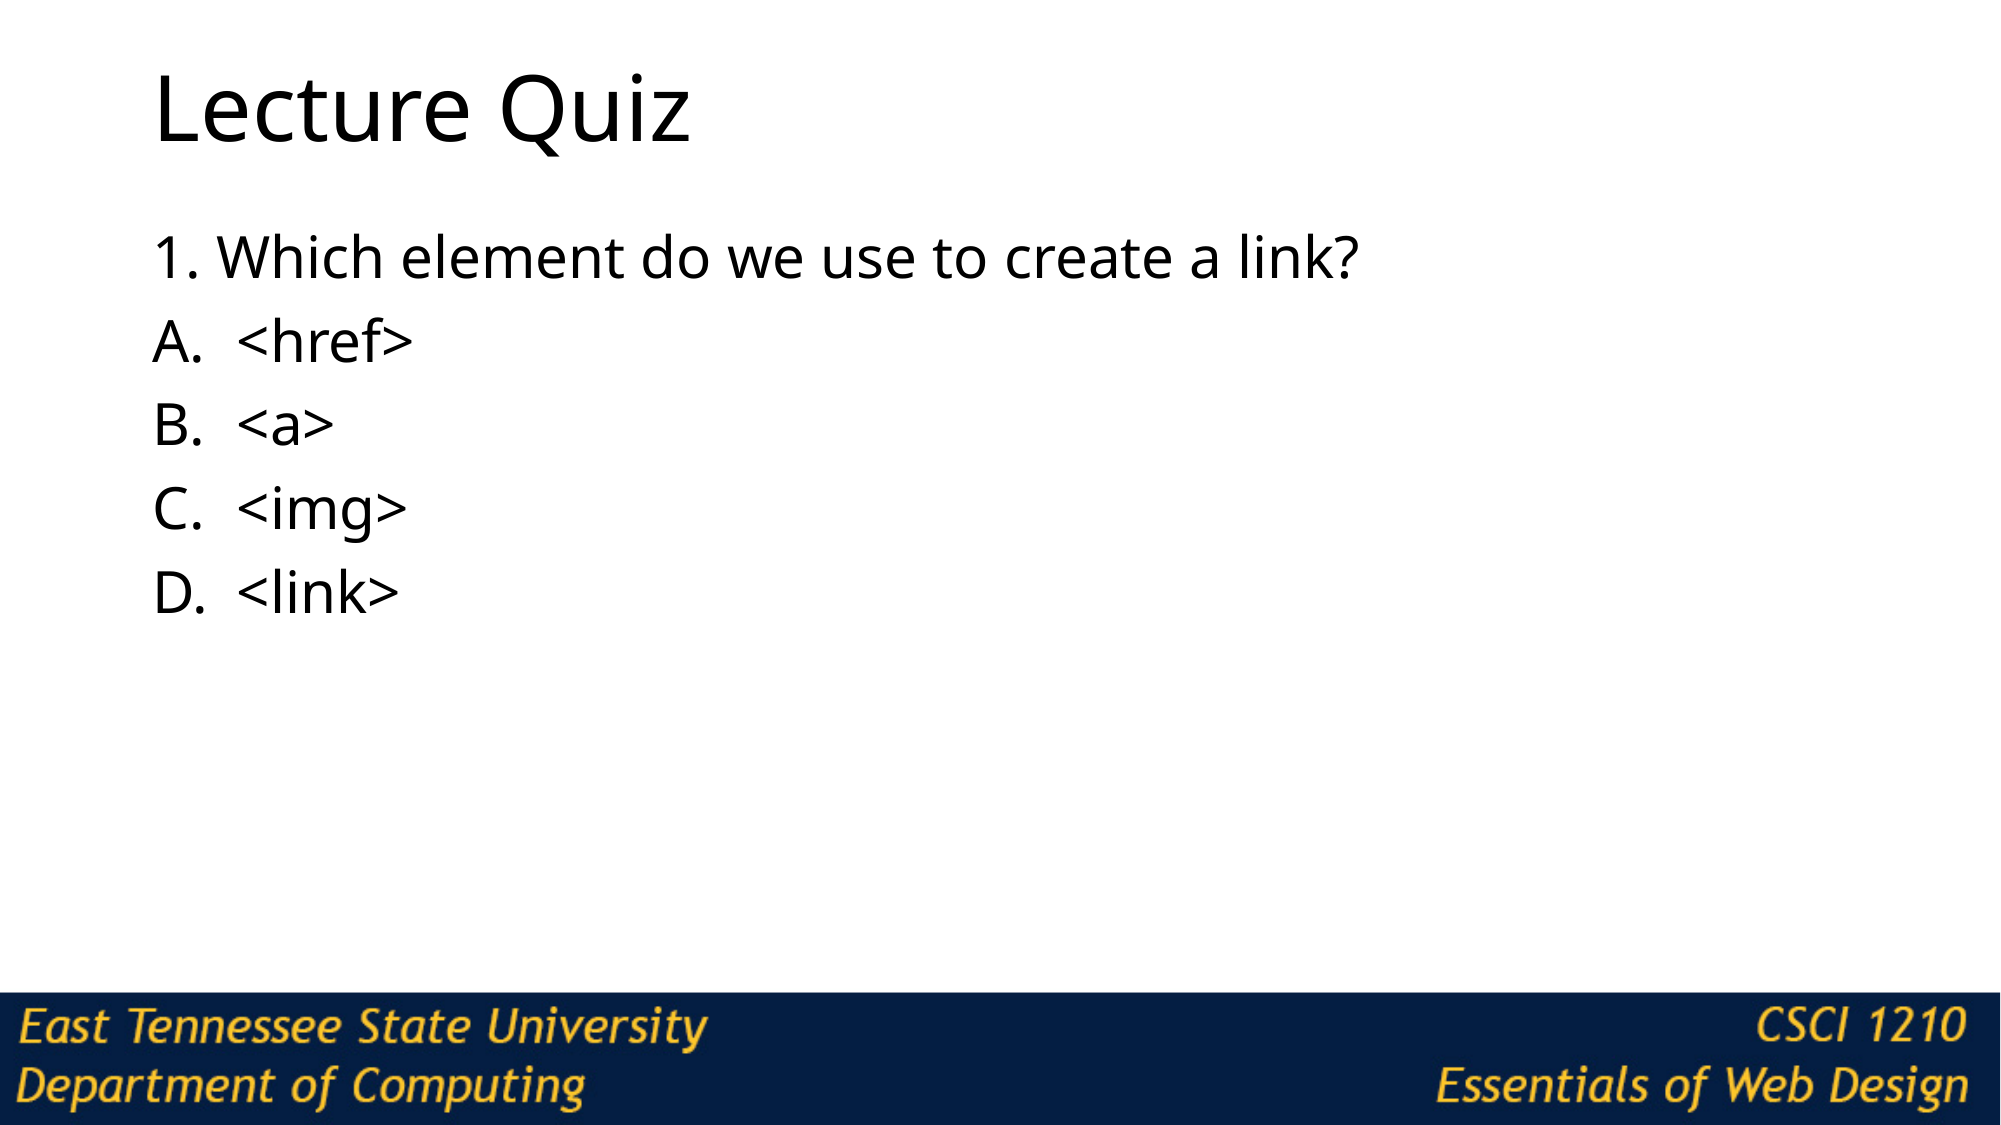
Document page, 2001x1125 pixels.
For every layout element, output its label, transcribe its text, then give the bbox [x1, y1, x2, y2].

title Lecture Quiz [137, 3, 1863, 220]
list 1. Which element do we use to create a link? <href> <a> <img> <link> [137, 220, 1863, 1014]
picture [0, 0, 2001, 1125]
